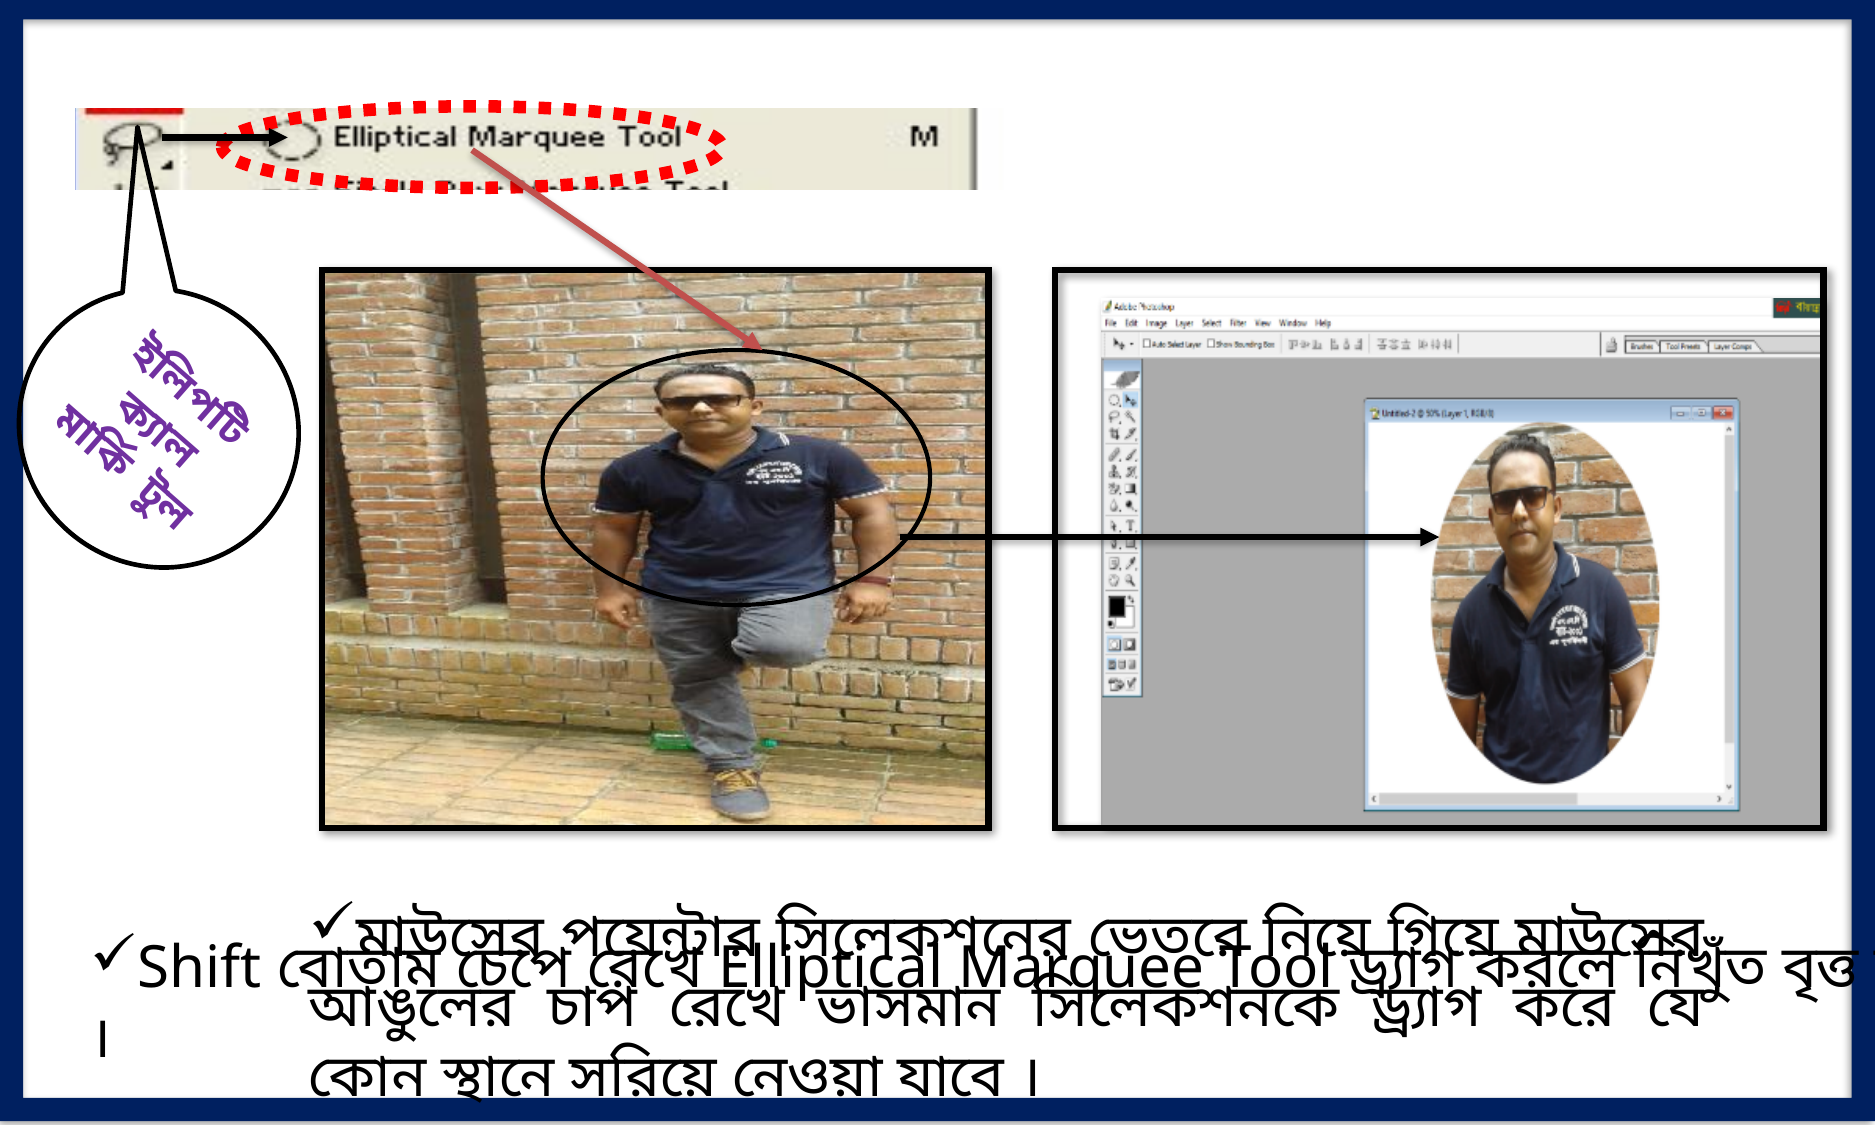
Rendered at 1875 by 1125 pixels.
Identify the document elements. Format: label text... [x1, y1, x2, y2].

text_box Shift বোতাম চেপে রেখে Elliptical Marquee Tool ড্র্যাগ করলে নিখুঁত বৃত্ত হবে । [75, 921, 293, 1077]
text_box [324, 272, 986, 826]
text_box ইলিপটিক্যাল মার্কি টুল [16, 198, 301, 570]
text_box মাউসের পয়েন্টার সিলেকশনের ভেতরে নিয়ে গিয়ে মাউসের আঙুলের চাপ রেখে ভাসমান সিলেকশনকে ড্র্যাগ করে যে কোন স্থানে সরিয়ে নেওয়া যাবে । [293, 890, 1719, 1116]
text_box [471, 149, 763, 351]
text_box Shift বোতাম চেপে রেখে Elliptical Marquee Tool ড্র্যাগ করলে নিখুঁত বৃত্ত হবে । [1719, 921, 1875, 1077]
picture [74, 107, 1007, 191]
picture [1057, 272, 1821, 826]
